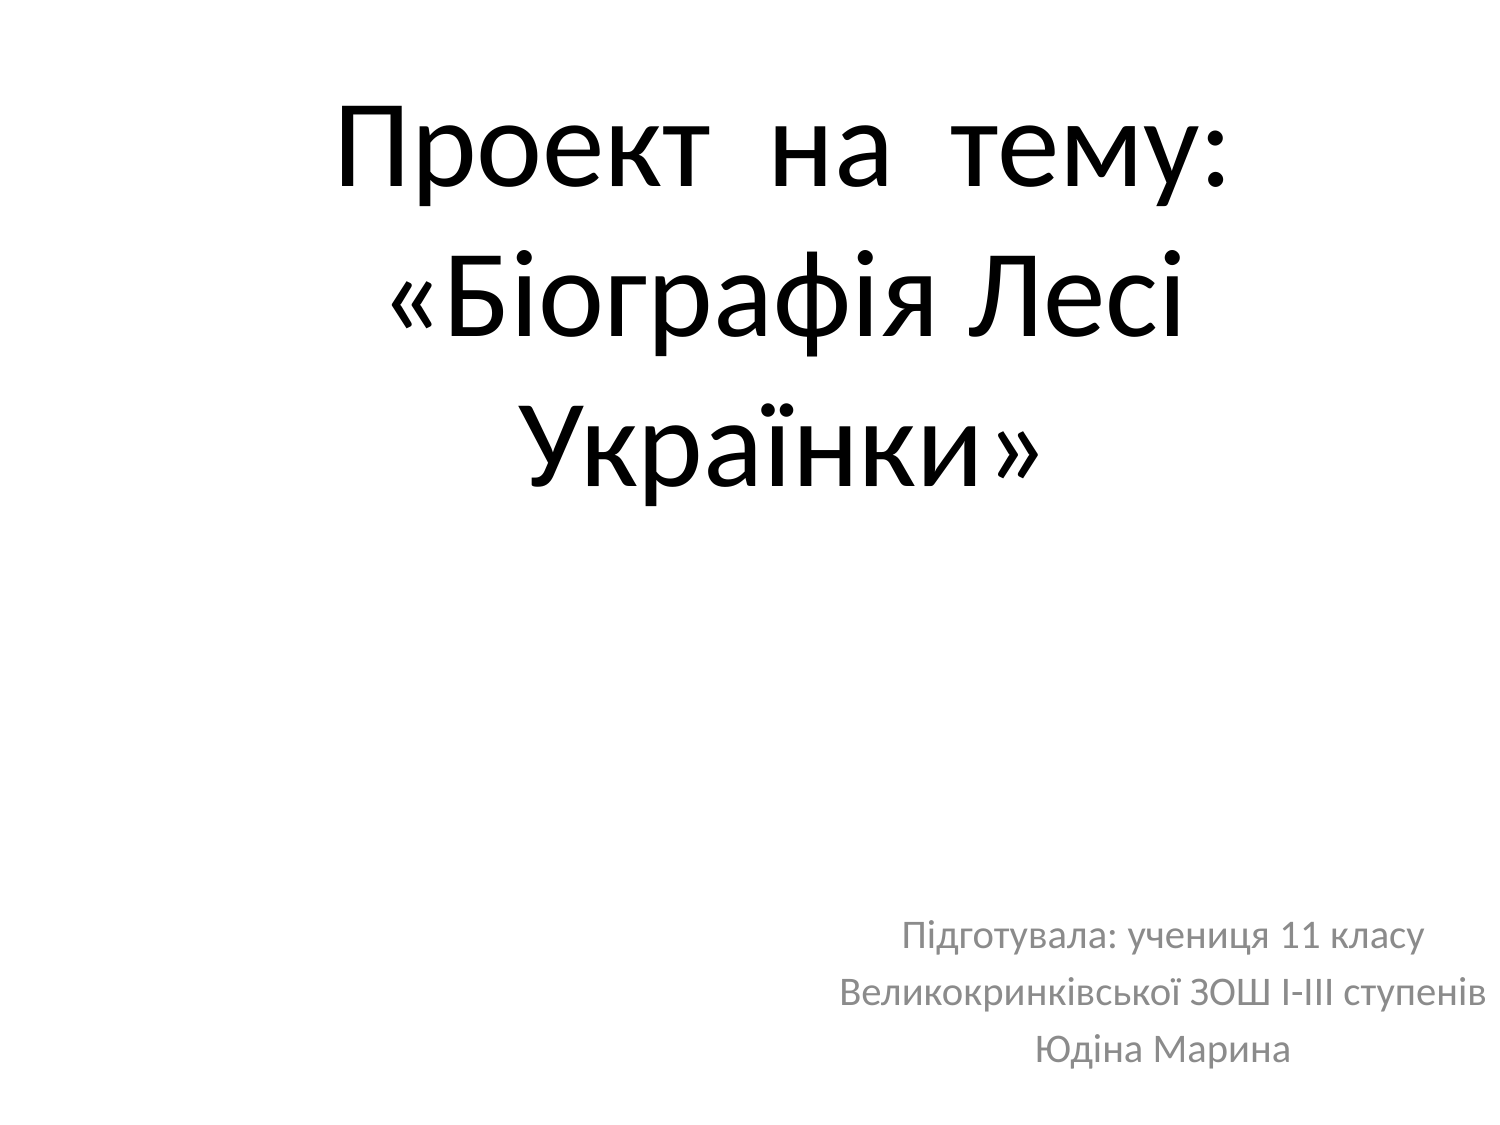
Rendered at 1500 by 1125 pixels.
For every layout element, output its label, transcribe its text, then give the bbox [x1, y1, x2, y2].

title Проект на тему: «Біографія Лесі Українки» [277, 30, 1290, 543]
subtitle Підготувала: учениця 11 класу Великокринківської ЗОШ І-ІІІ ступенів Юдіна Марина [821, 900, 1500, 1125]
